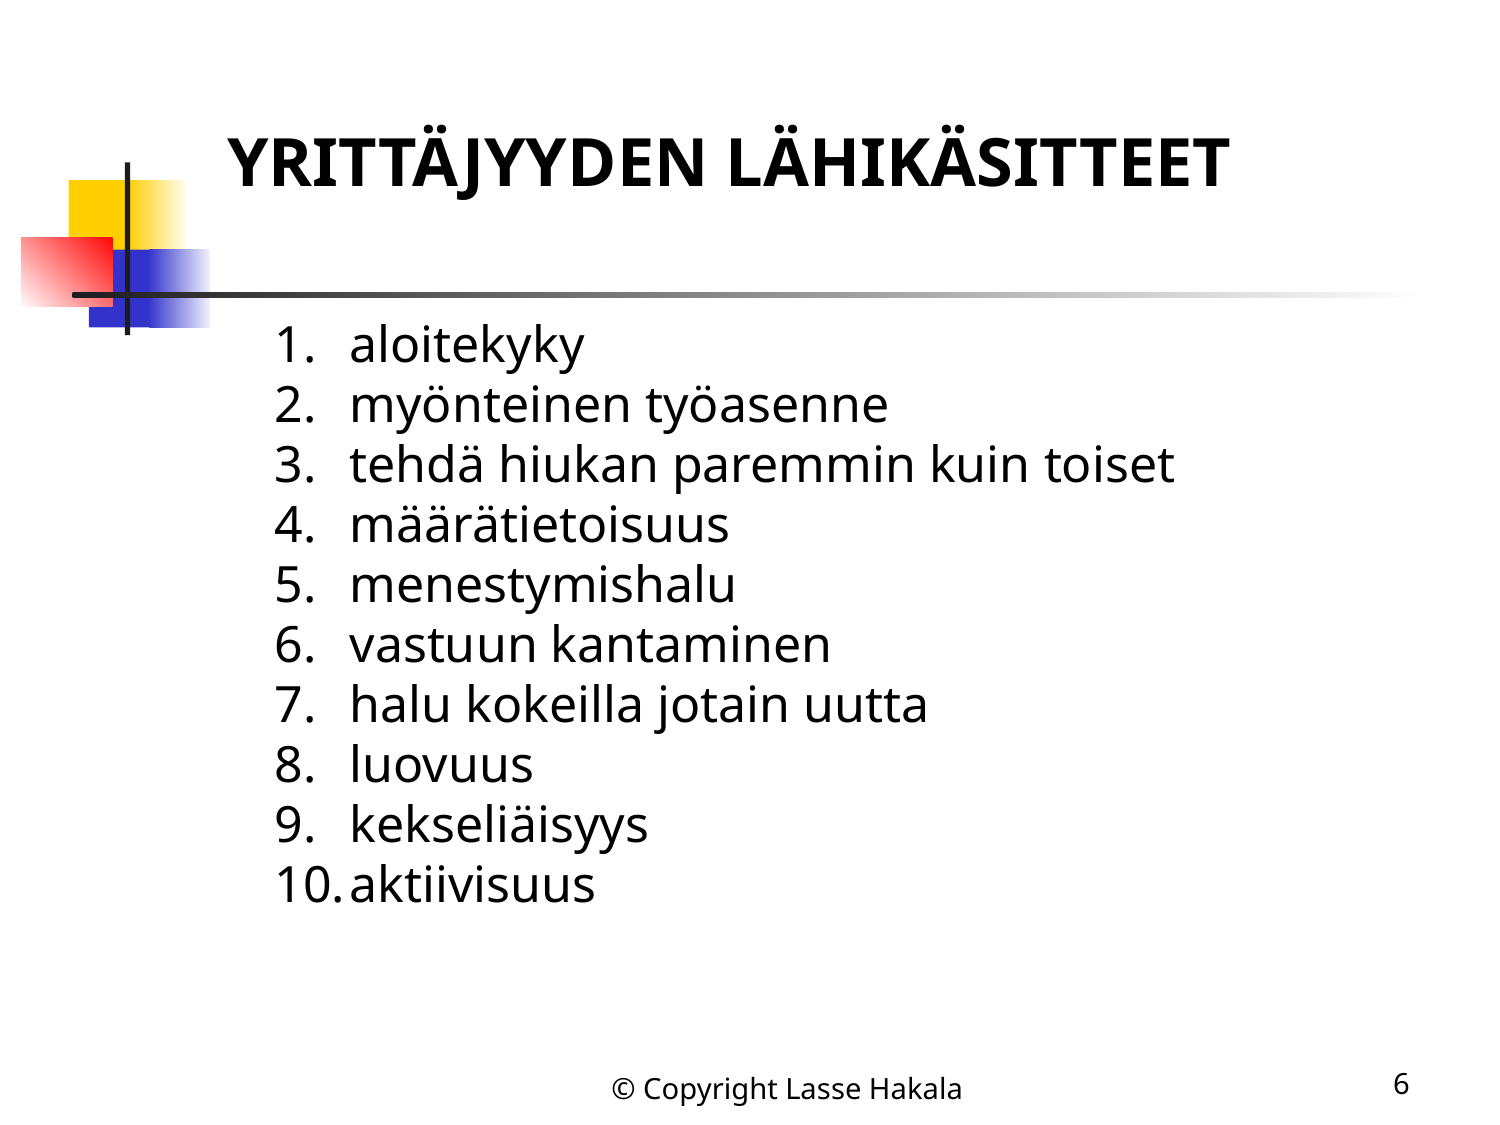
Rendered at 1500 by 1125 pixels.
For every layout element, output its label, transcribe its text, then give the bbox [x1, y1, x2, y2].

slide_number 6 [1112, 1037, 1426, 1113]
text_box YRITTÄJYYDEN LÄHIKÄSITTEET [212, 112, 1450, 208]
text_box aloitekyky myönteinen työasenne tehdä hiukan paremmin kuin toiset määrätietoisuus menestymishalu vastuun kantaminen halu kokeilla jotain uutta luovuus kekseliäisyys aktiivisuus [259, 305, 1400, 921]
footer © Copyright Lasse Hakala [549, 1037, 1026, 1113]
